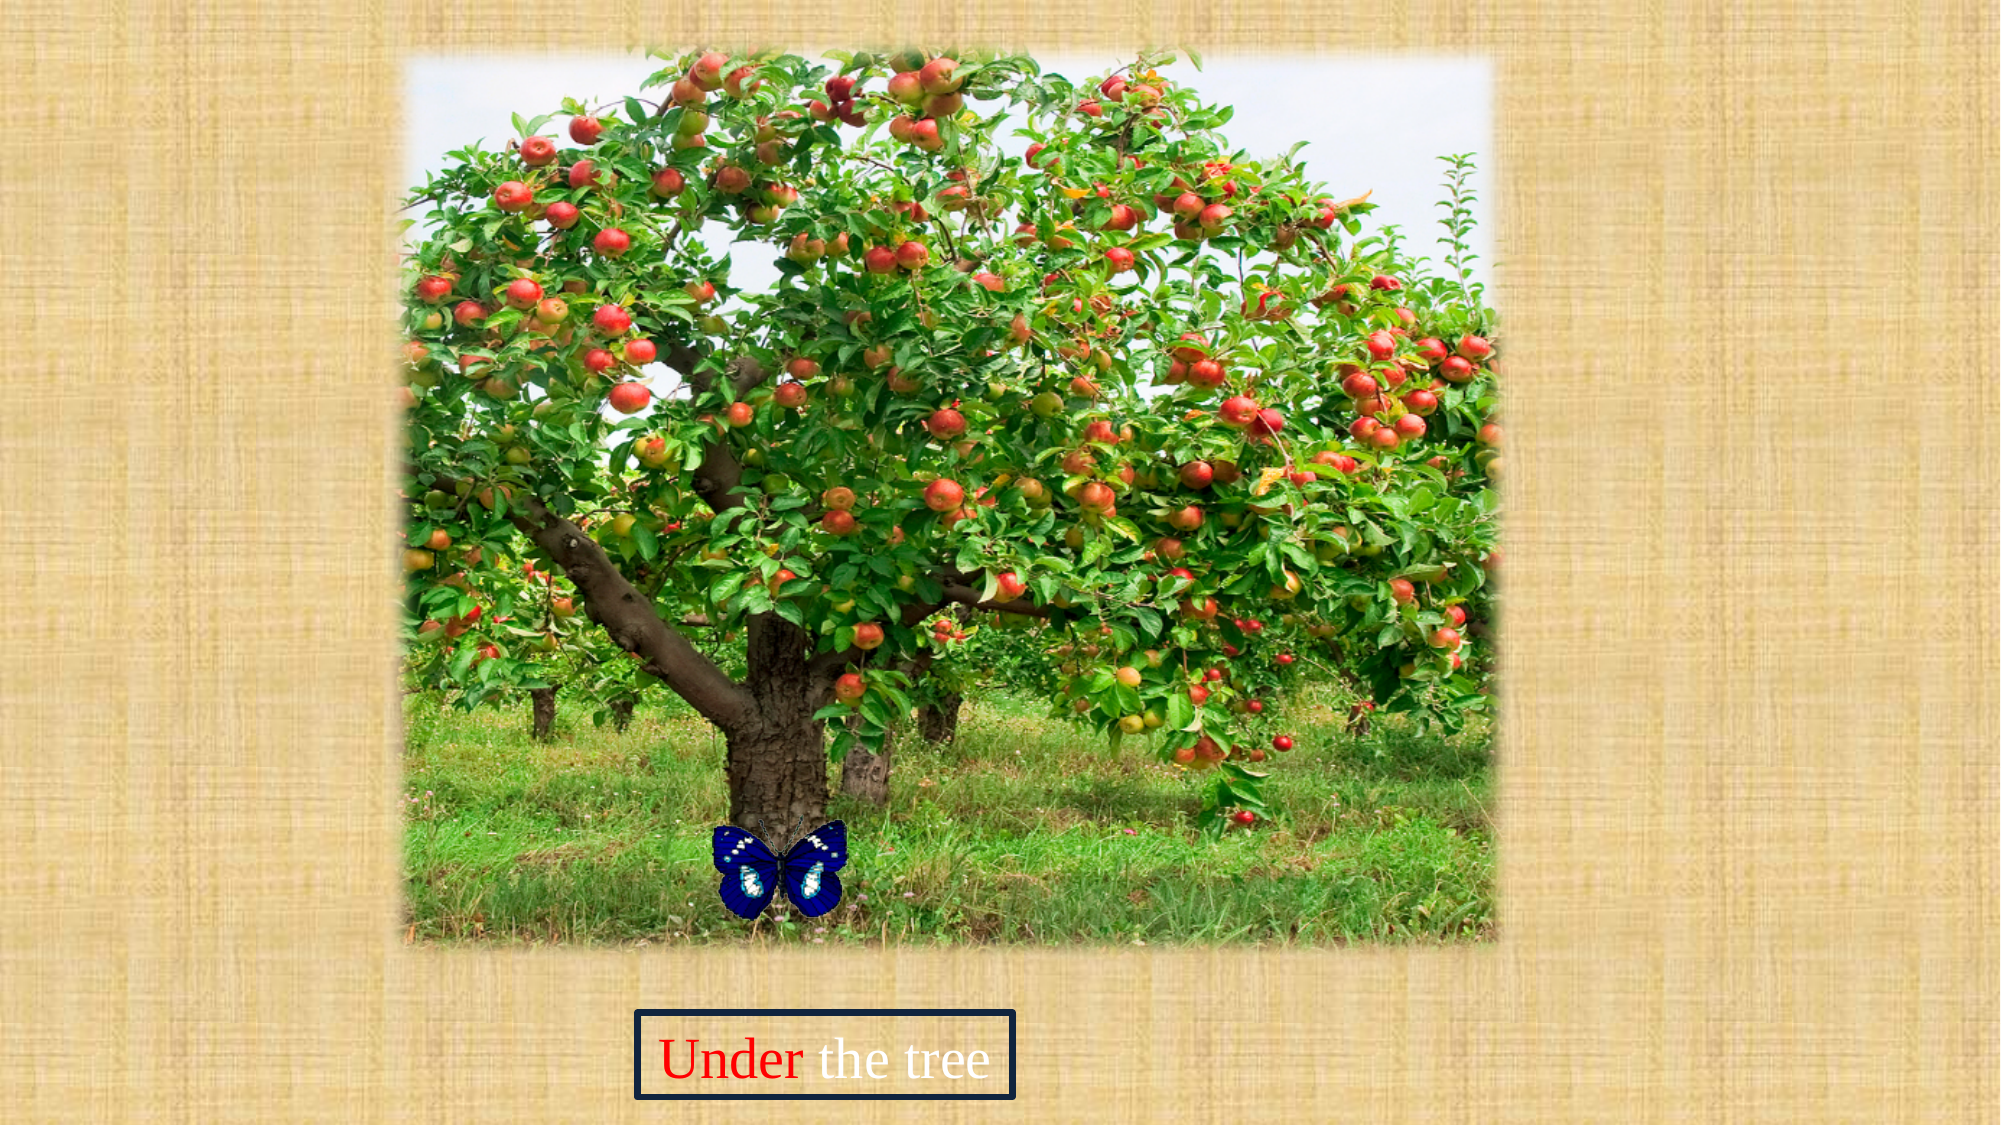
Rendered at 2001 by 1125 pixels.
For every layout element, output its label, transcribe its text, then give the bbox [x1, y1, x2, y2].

text_box Under the tree [637, 1012, 1013, 1098]
picture [0, 0, 2001, 1125]
